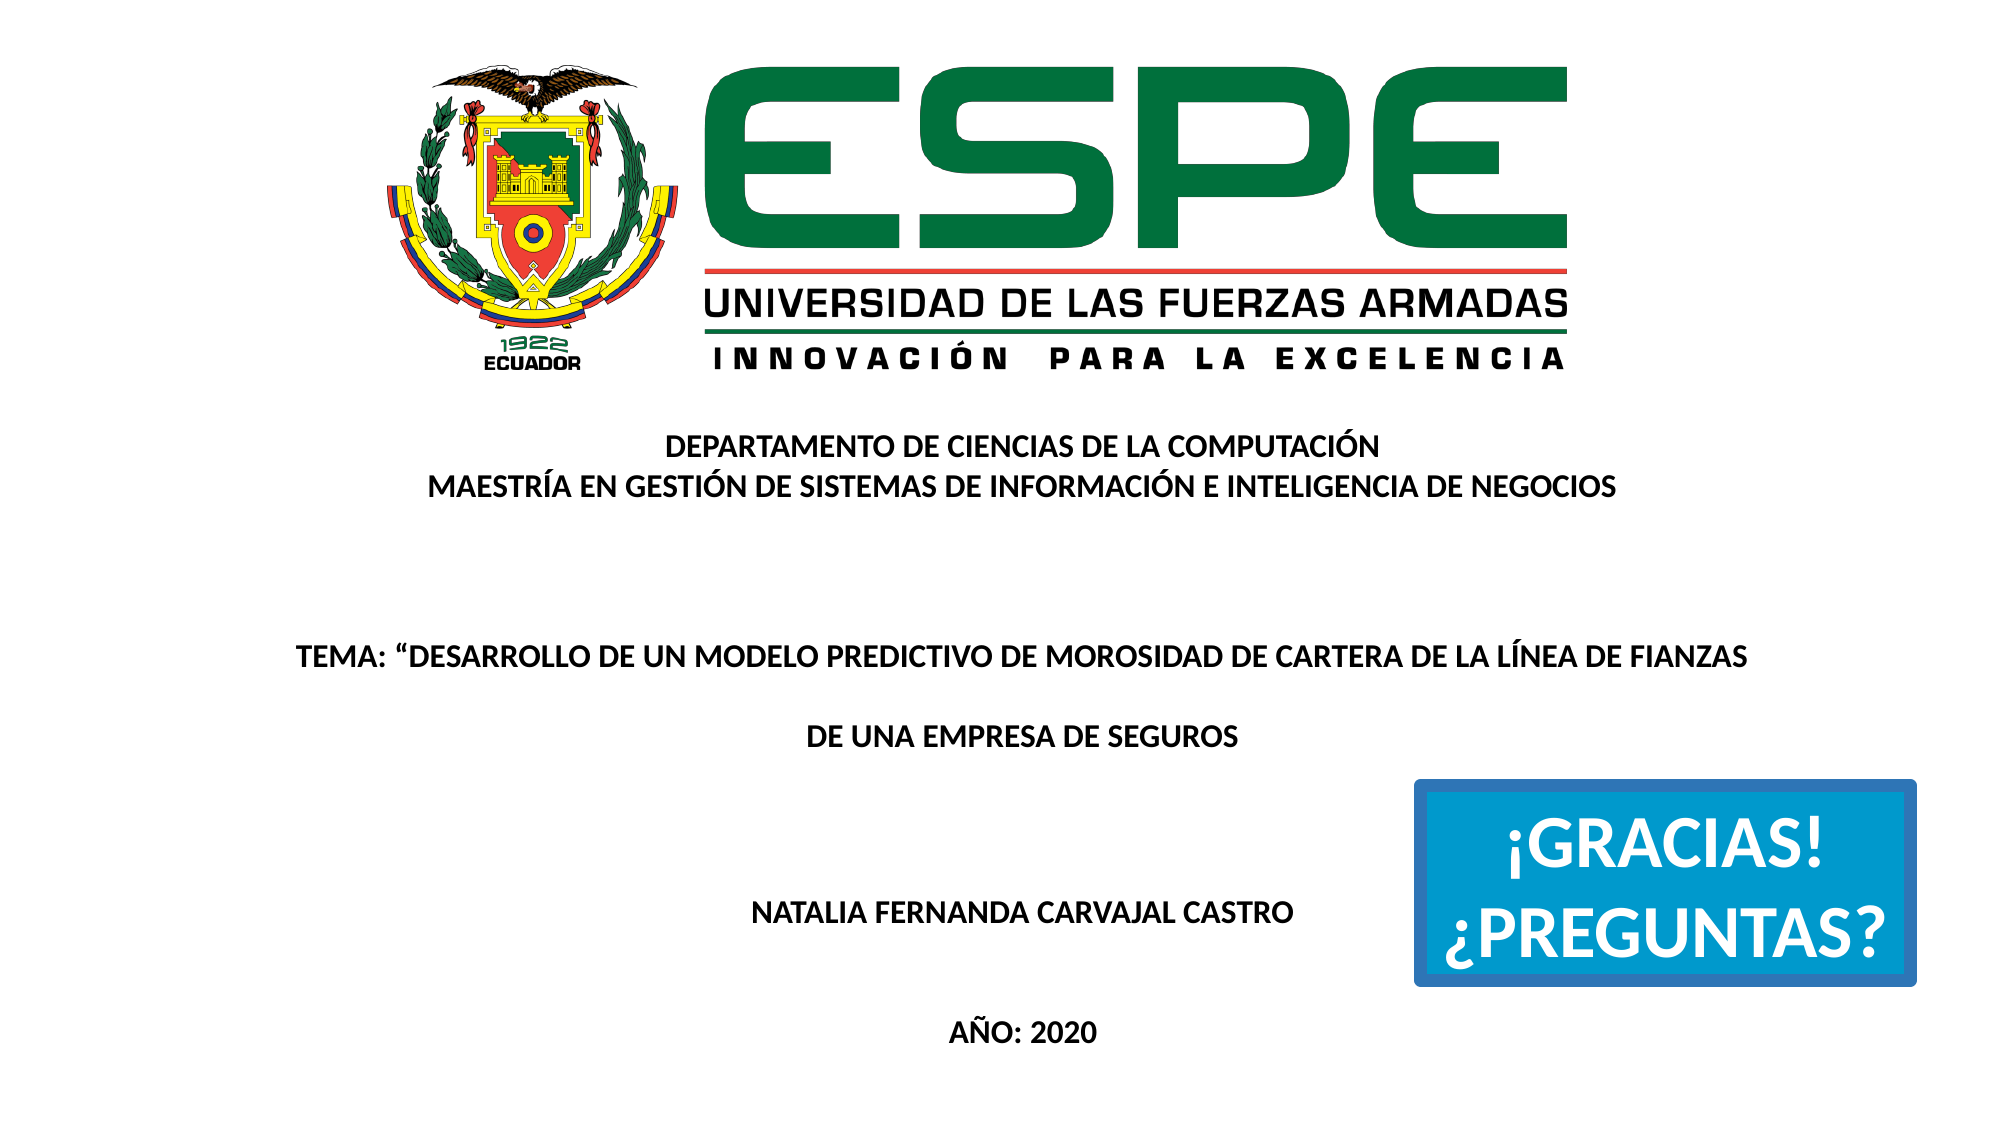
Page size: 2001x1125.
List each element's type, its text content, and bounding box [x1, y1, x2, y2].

picture [387, 65, 1567, 370]
text_box DEPARTAMENTO DE CIENCIAS DE LA COMPUTACIÓN MAESTRÍA EN GESTIÓN DE SISTEMAS DE INFORMACIÓN E INTELIGENCIA DE NEGOCIOS TEMA: “DESARROLLO DE UN MODELO PREDICTIVO DE MOROSIDAD DE CARTERA DE LA LÍNEA DE FIANZAS DE UNA EMPRESA DE SEGUROS NATALIA FERNANDA CARVAJAL CASTRO AÑO: 2020 [278, 417, 1768, 1058]
text_box ¡GRACIAS! ¿PREGUNTAS? [1420, 785, 1911, 981]
